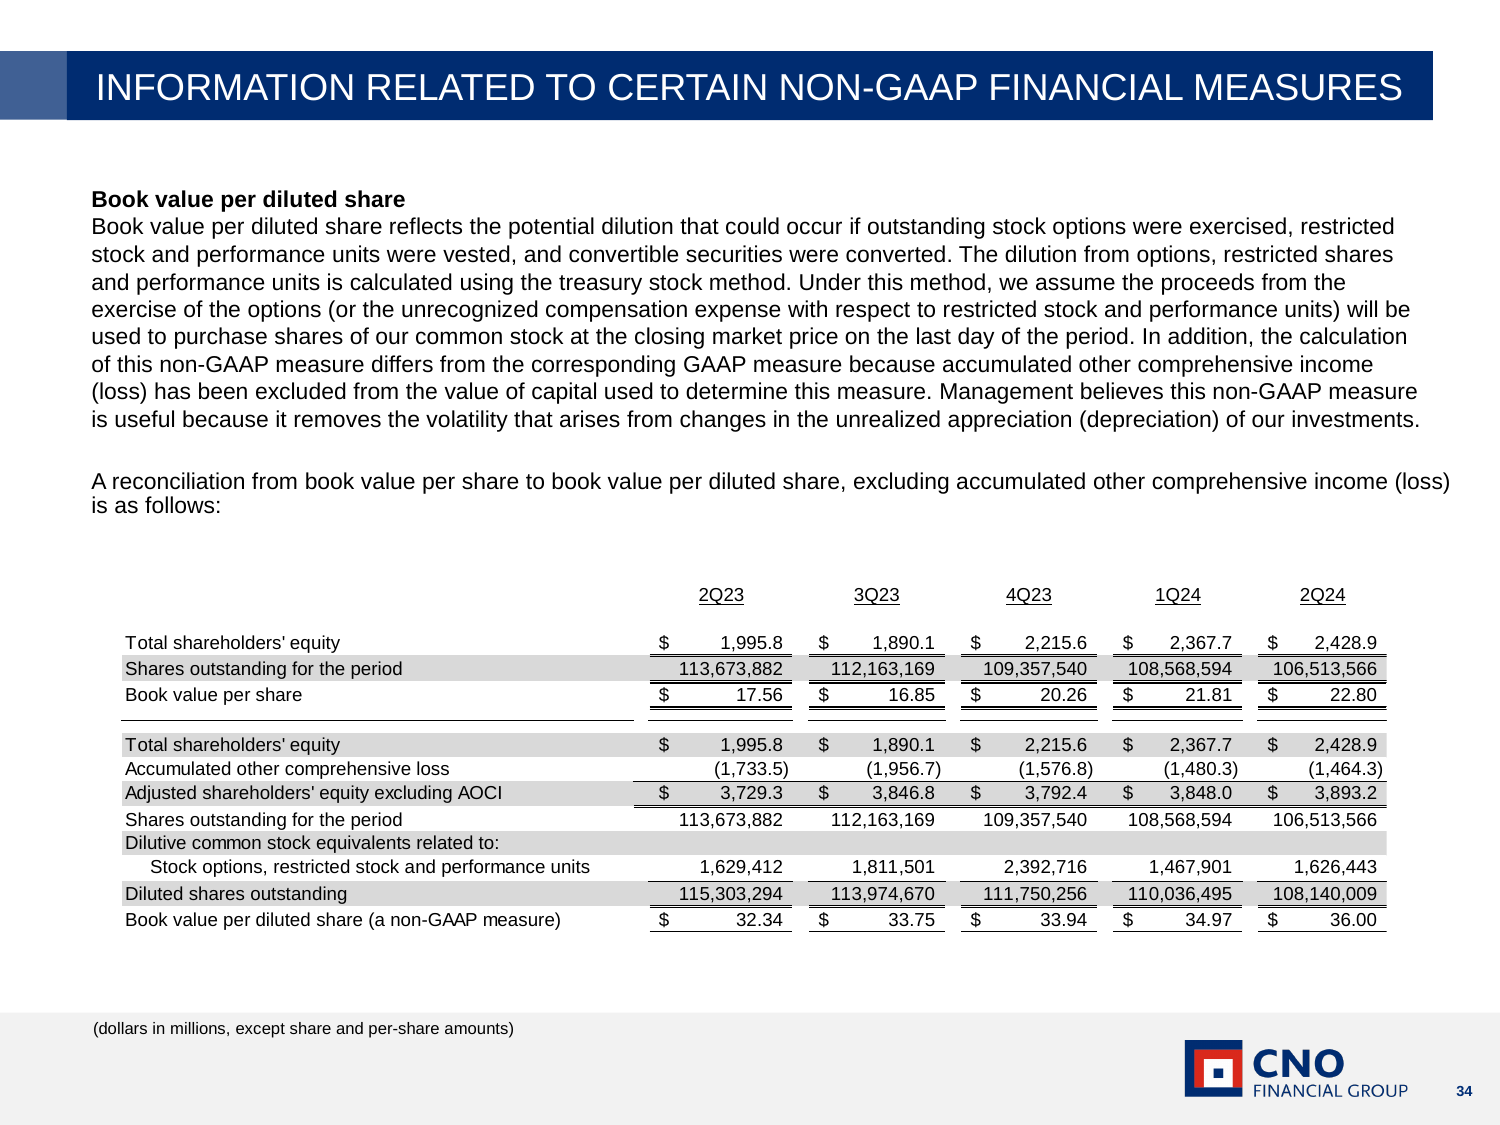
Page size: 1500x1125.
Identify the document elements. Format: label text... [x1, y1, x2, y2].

text_box Book value per diluted share Book value per diluted share reflects the potential dilution that could occur if outstanding stock options were exercised, restricted stock and performance units were vested, and convertible securities were converted. The dilution from options, restricted shares and performance units is calculated using the treasury stock method. Under this method, we assume the proceeds from the exercise of the options (or the unrecognized compensation expense with respect to restricted stock and performance units) will be used to purchase shares of our common stock at the closing market price on the last day of the period. In addition, the calculation of this non-GAAP measure differs from the corresponding GAAP measure because accumulated other comprehensive income (loss) has been excluded from the value of capital used to determine this measure. Management believes this non-GAAP measure is useful because it removes the volatility that arises from changes in the unrealized appreciation (depreciation) of our investments. [91, 184, 1425, 436]
text_box [0, 50, 66, 121]
text_box INFORMATION RELATED TO CERTAIN NON-GAAP FINANCIAL MEASURES [66, 50, 1434, 121]
text_box A reconciliation from book value per share to book value per diluted share, excluding accumulated other comprehensive income (loss) is as follows: [91, 469, 1456, 531]
picture [1184, 1040, 1408, 1097]
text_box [120, 582, 1388, 934]
text_box (dollars in millions, except share and per-share amounts) [78, 1010, 654, 1046]
